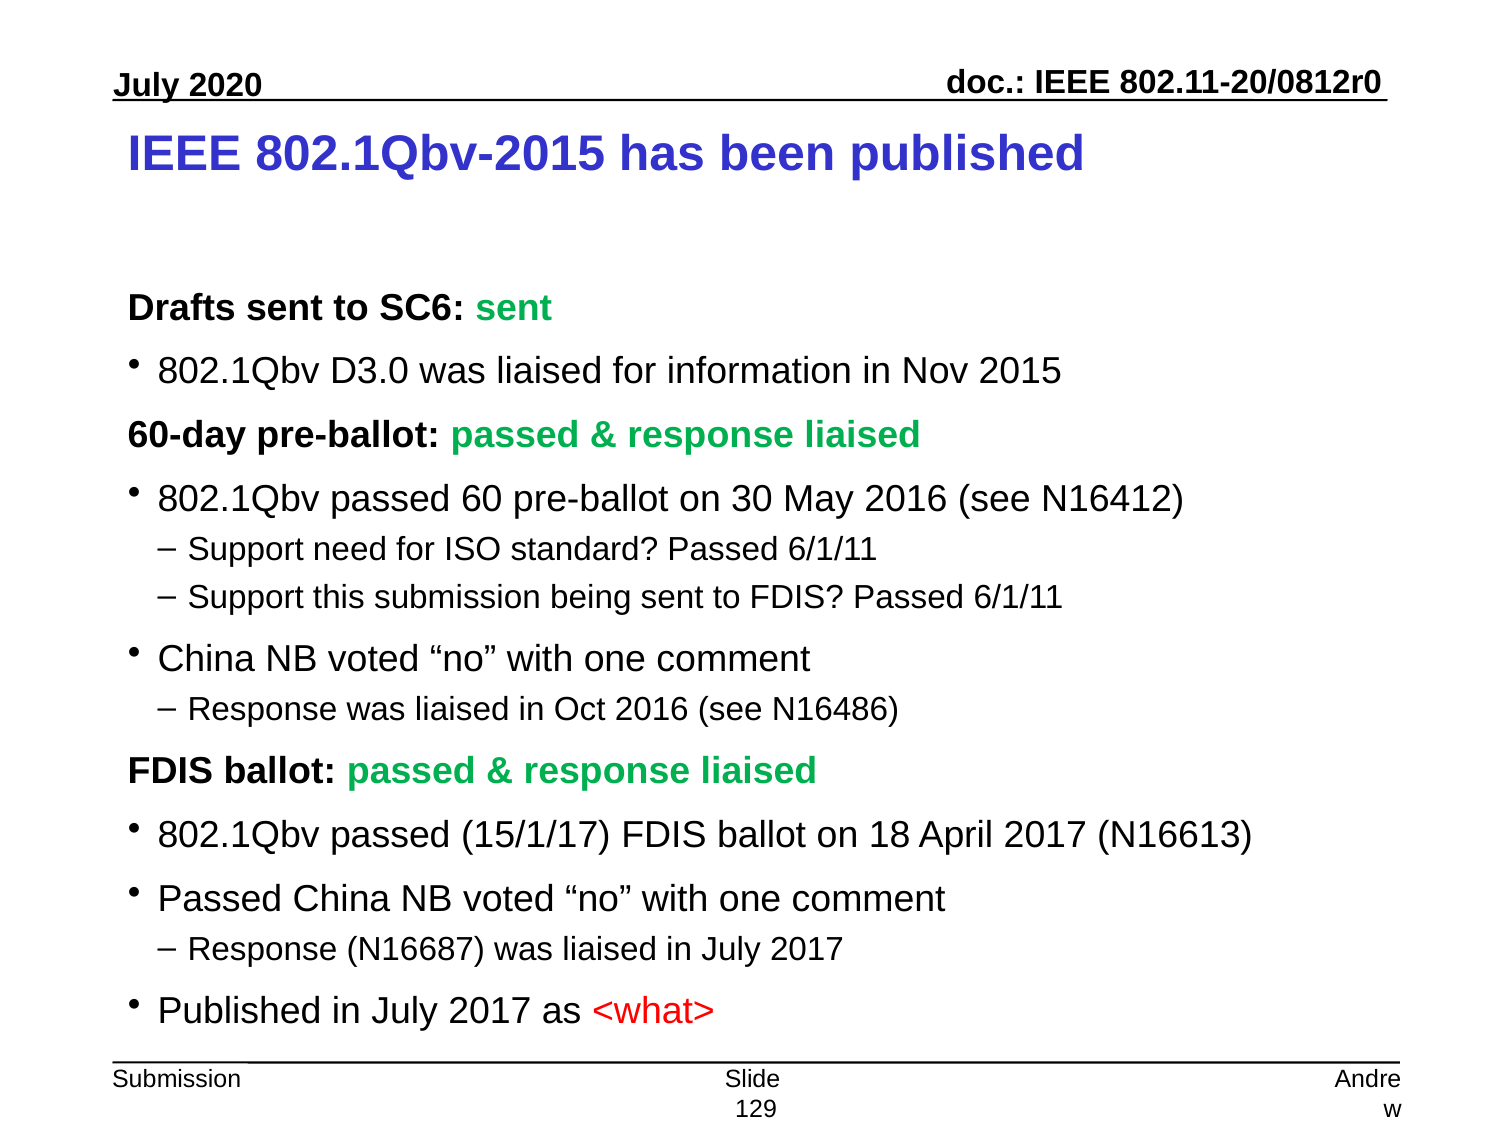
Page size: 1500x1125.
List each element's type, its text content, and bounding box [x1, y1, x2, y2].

footer Andrew Myles, Cisco [1320, 1061, 1402, 1093]
list Drafts sent to SC6: sent 802.1Qbv D3.0 was liaised for information in Nov 2015 60-day pre-ballot: passed & response liaised 802.1Qbv passed 60 pre-ballot on 30 May 2016 (see N16412) Support need for ISO standard? Passed 6/1/11 Support this submission being sent to FDIS? Passed 6/1/11 China NB voted “no” with one comment Response was liaised in Oct 2016 (see N16486) FDIS ballot: passed & response liaised 802.1Qbv passed (15/1/17) FDIS ballot on 18 April 2017 (N16613) Passed China NB voted “no” with one comment Response (N16687) was liaised in July 2017 Published in July 2017 as <what> [112, 275, 1388, 950]
title IEEE 802.1Qbv-2015 has been published [112, 112, 1388, 275]
slide_number Slide 129 [709, 1061, 803, 1093]
